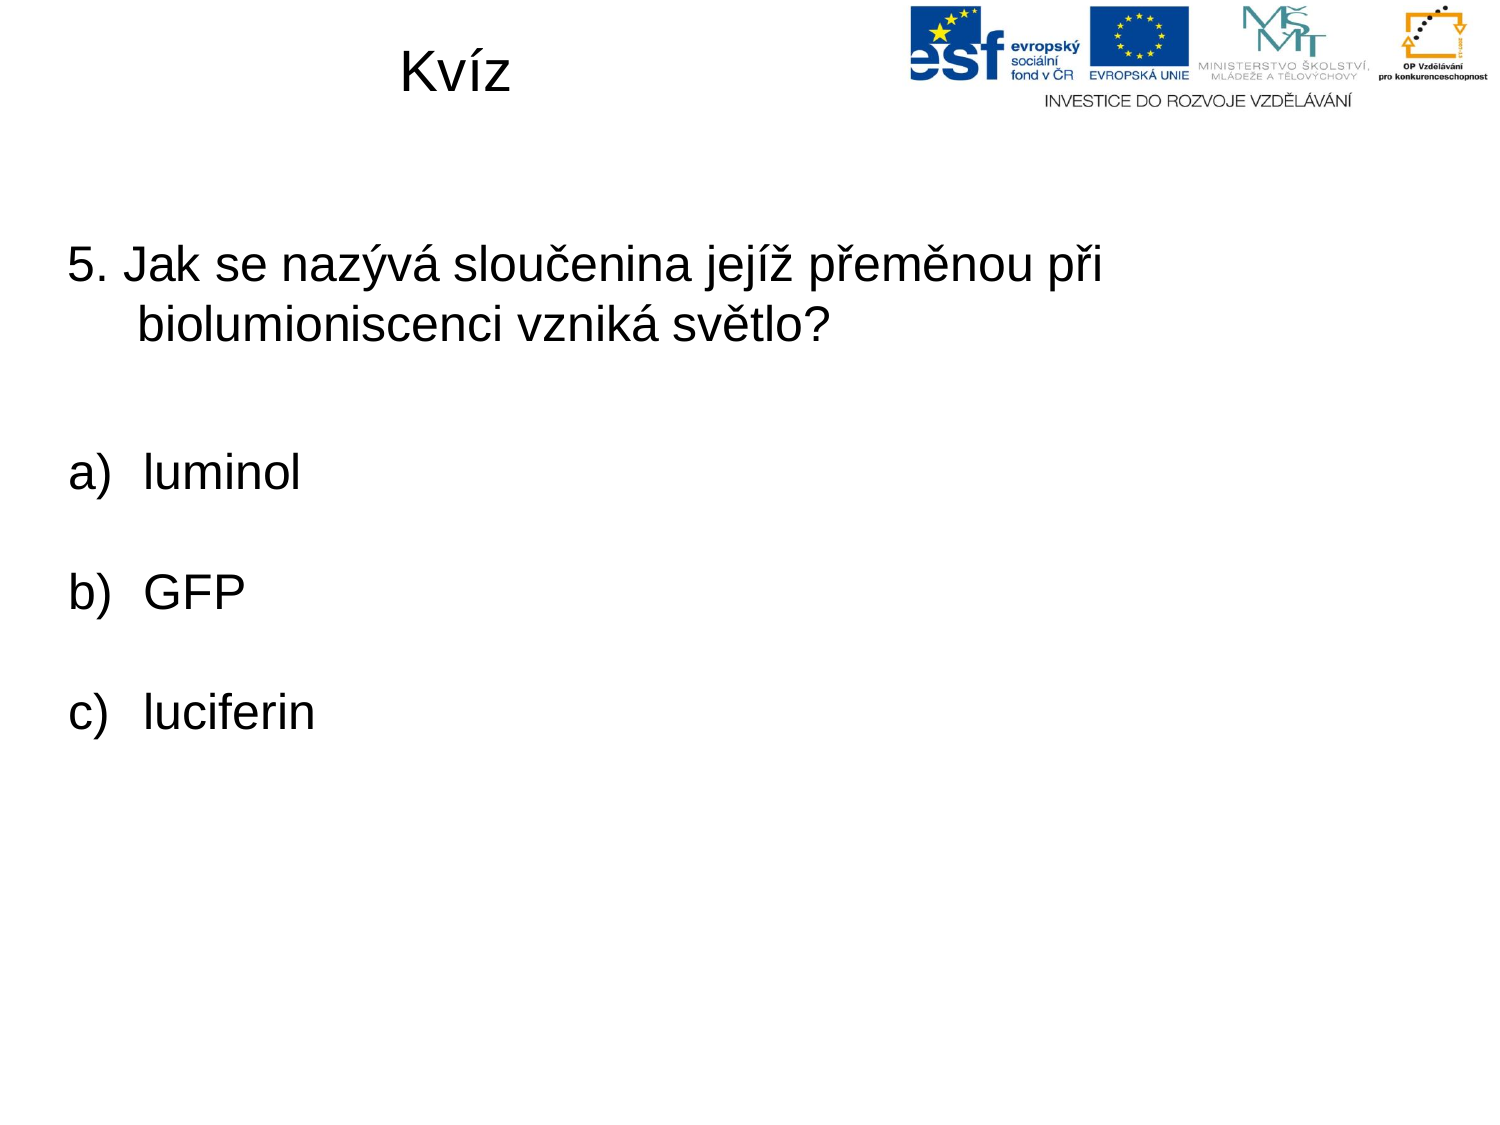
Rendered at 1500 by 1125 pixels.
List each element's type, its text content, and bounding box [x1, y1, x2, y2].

text_box luminol GFP luciferin [54, 432, 1342, 748]
picture [892, 0, 1500, 118]
text_box 5. Jak se nazývá sloučenina jejíž přeměnou při biolumioniscenci vzniká světlo? [53, 223, 1341, 359]
text_box Kvíz [384, 25, 528, 111]
